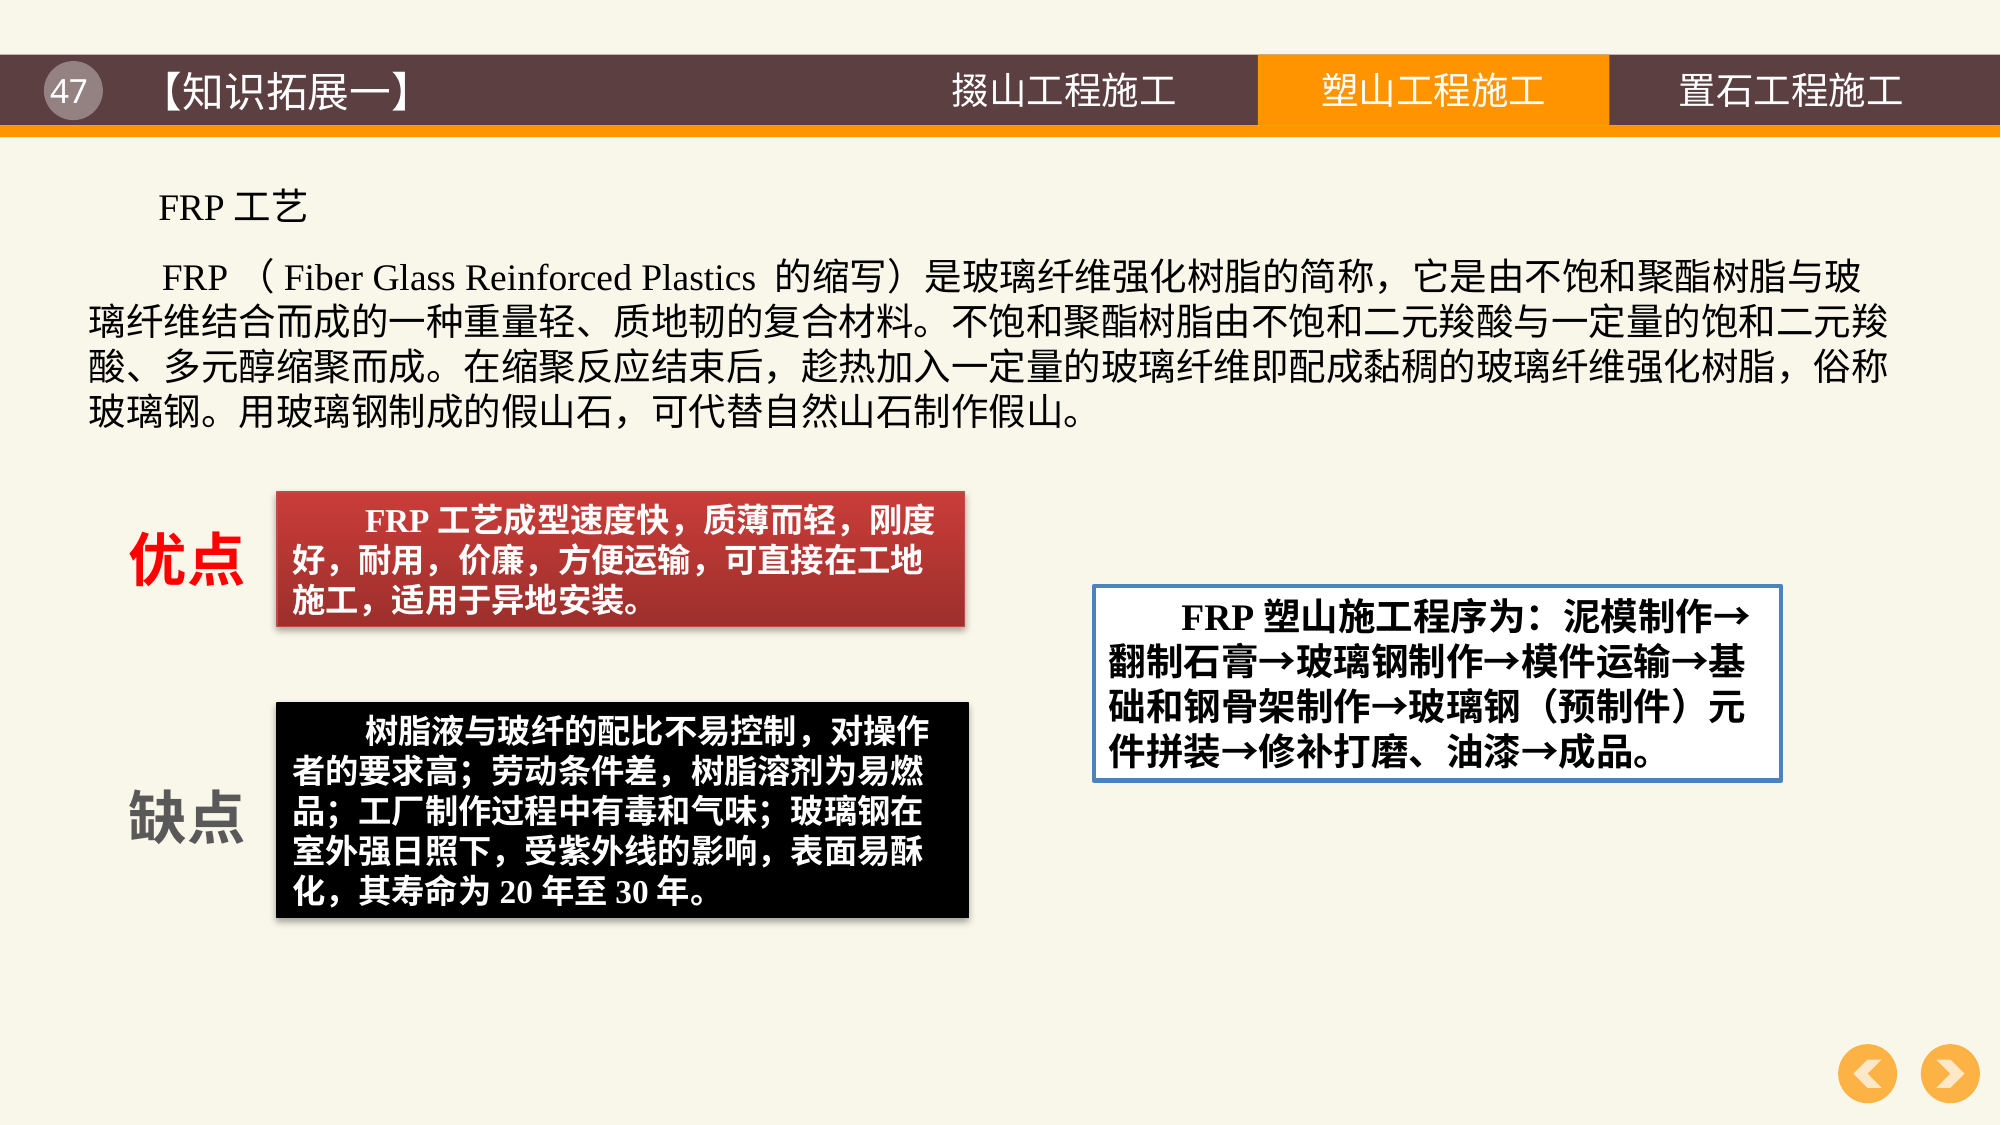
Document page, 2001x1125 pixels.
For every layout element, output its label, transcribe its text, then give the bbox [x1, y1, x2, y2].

text_box FRP工艺 [143, 175, 324, 236]
text_box 树脂液与玻纤的配比不易控制，对操作者的要求高；劳动条件差，树脂溶剂为易燃品；工厂制作过程中有毒和气味；玻璃钢在室外强日照下，受紫外线的影响，表面易酥化，其寿命为20年至30年。 [276, 702, 969, 918]
text_box 【知识拓展一】 [125, 58, 965, 123]
text_box FRP工艺成型速度快，质薄而轻，刚度好，耐用，价廉，方便运输，可直接在工地施工，适用于异地安装。 [276, 491, 965, 627]
text_box FRP（Fiber Glass Reinforced Plastics 的缩写）是玻璃纤维强化树脂的简称，它是由不饱和聚酯树脂与玻璃纤维结合而成的一种重量轻、质地韧的复合材料。不饱和聚酯树脂由不饱和二元羧酸与一定量的饱和二元羧酸、多元醇缩聚而成。在缩聚反应结束后，趁热加入一定量的玻璃纤维即配成黏稠的玻璃纤维强化树脂，俗称玻璃钢。用玻璃钢制成的假山石，可代替自然山石制作假山。 [74, 246, 1915, 441]
text_box 优点 [114, 515, 261, 601]
text_box FRP塑山施工程序为：泥模制作→翻制石膏→玻璃钢制作→模件运输→基础和钢骨架制作→玻璃钢（预制件）元件拼装→修补打磨、油漆→成品。 [1092, 584, 1783, 783]
text_box 缺点 [114, 773, 261, 859]
